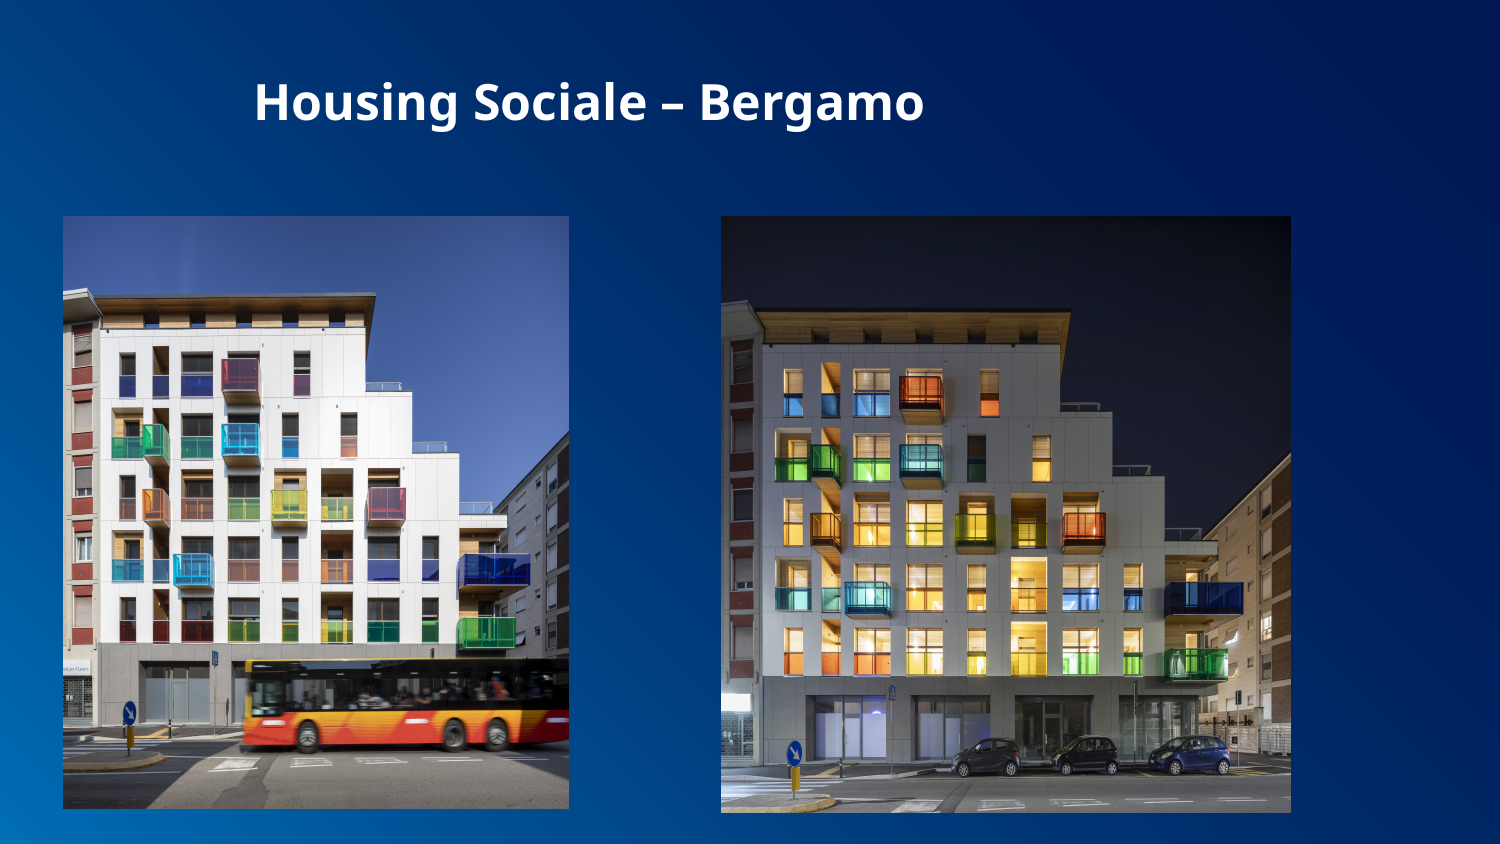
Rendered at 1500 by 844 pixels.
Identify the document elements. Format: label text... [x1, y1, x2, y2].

picture [0, 0, 1500, 844]
text_box Housing Sociale – Bergamo [238, 63, 1176, 139]
